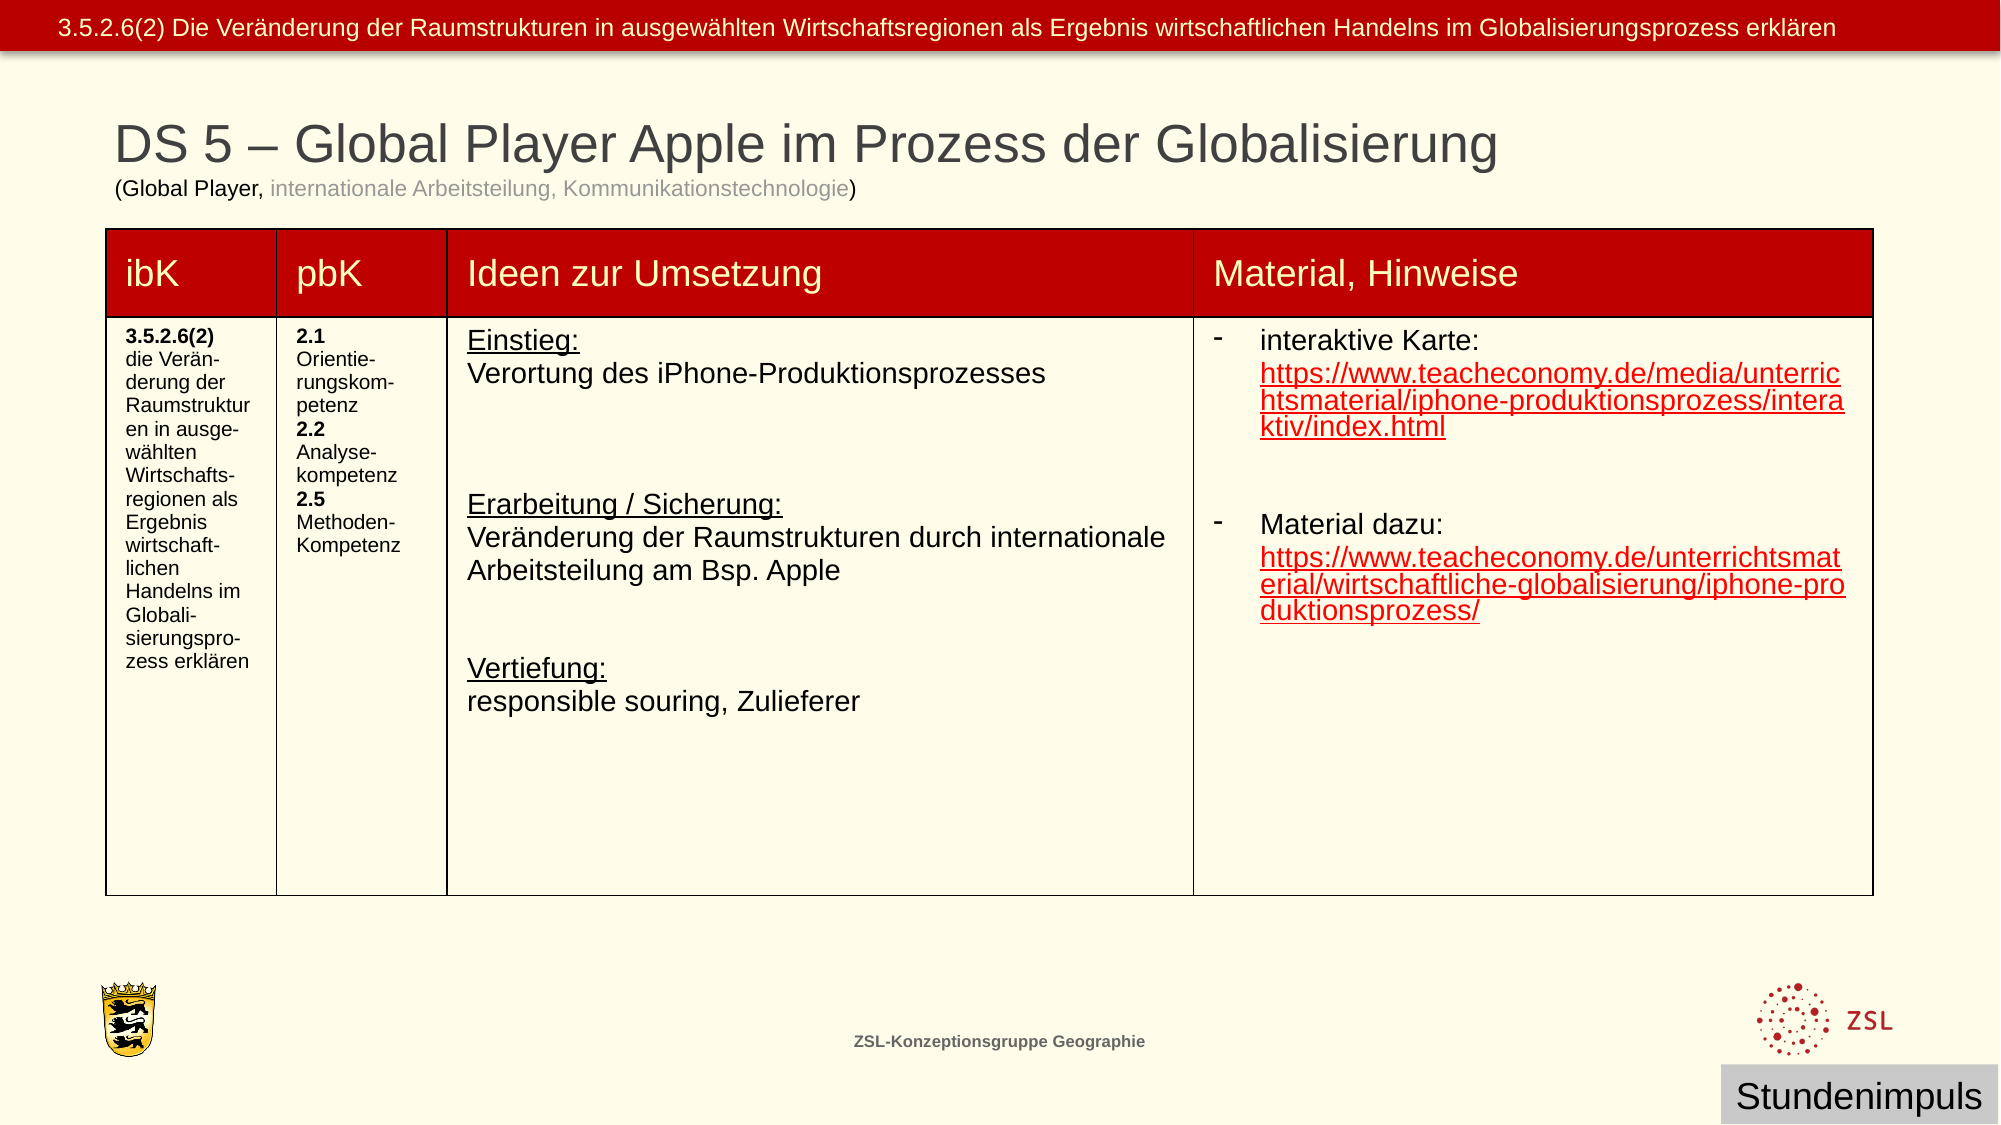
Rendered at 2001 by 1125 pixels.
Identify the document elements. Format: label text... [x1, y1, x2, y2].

table_cell 2.1 Orientie-rungskom-petenz 2.2 Analyse-kompetenz 2.5 Methoden- Kompetenz [277, 318, 446, 895]
table_header ibK [107, 230, 276, 316]
table_cell Einstieg: Verortung des iPhone-Produktionsprozesses Erarbeitung / Sicherung: Veränderung der Raumstrukturen durch internationale Arbeitsteilung am Bsp. Apple Vertiefung: responsible souring, Zulieferer [448, 318, 1193, 895]
table_cell 3.5.2.6(2) die Verän-derung der Raumstrukturen in ausge-wählten Wirtschafts-regionen als Ergebnis wirtschaft-lichen Handelns im Globali-sierungspro-zess erklären [107, 318, 276, 895]
footer ZSL-Konzeptionsgruppe Geographie [704, 1023, 1296, 1083]
table_header pbK [277, 230, 446, 316]
text_box DS 5 – Global Player Apple im Prozess der Globalisierung (Global Player, internationale Arbeitsteilung, Kommunikationstechnologie) [99, 101, 1900, 209]
picture [99, 979, 158, 1059]
table_cell interaktive Karte: https://www.teacheconomy.de/media/unterrichtsmaterial/iphone-produktionsprozess/interaktiv/index.html Material dazu: https://www.teacheconomy.de/unterrichtsmaterial/wirtschaftliche-globalisierung/iphone-produktionsprozess/ [1194, 318, 1872, 895]
table_header Material, Hinweise [1194, 230, 1872, 316]
text_box 3.5.2.6(2) Die Veränderung der Raumstrukturen in ausgewählten Wirtschaftsregionen als Ergebnis wirtschaftlichen Handelns im Globalisierungsprozess erklären [43, 4, 1866, 57]
text_box Stundenimpuls [1721, 1064, 1999, 1125]
table_header Ideen zur Umsetzung [448, 230, 1193, 316]
